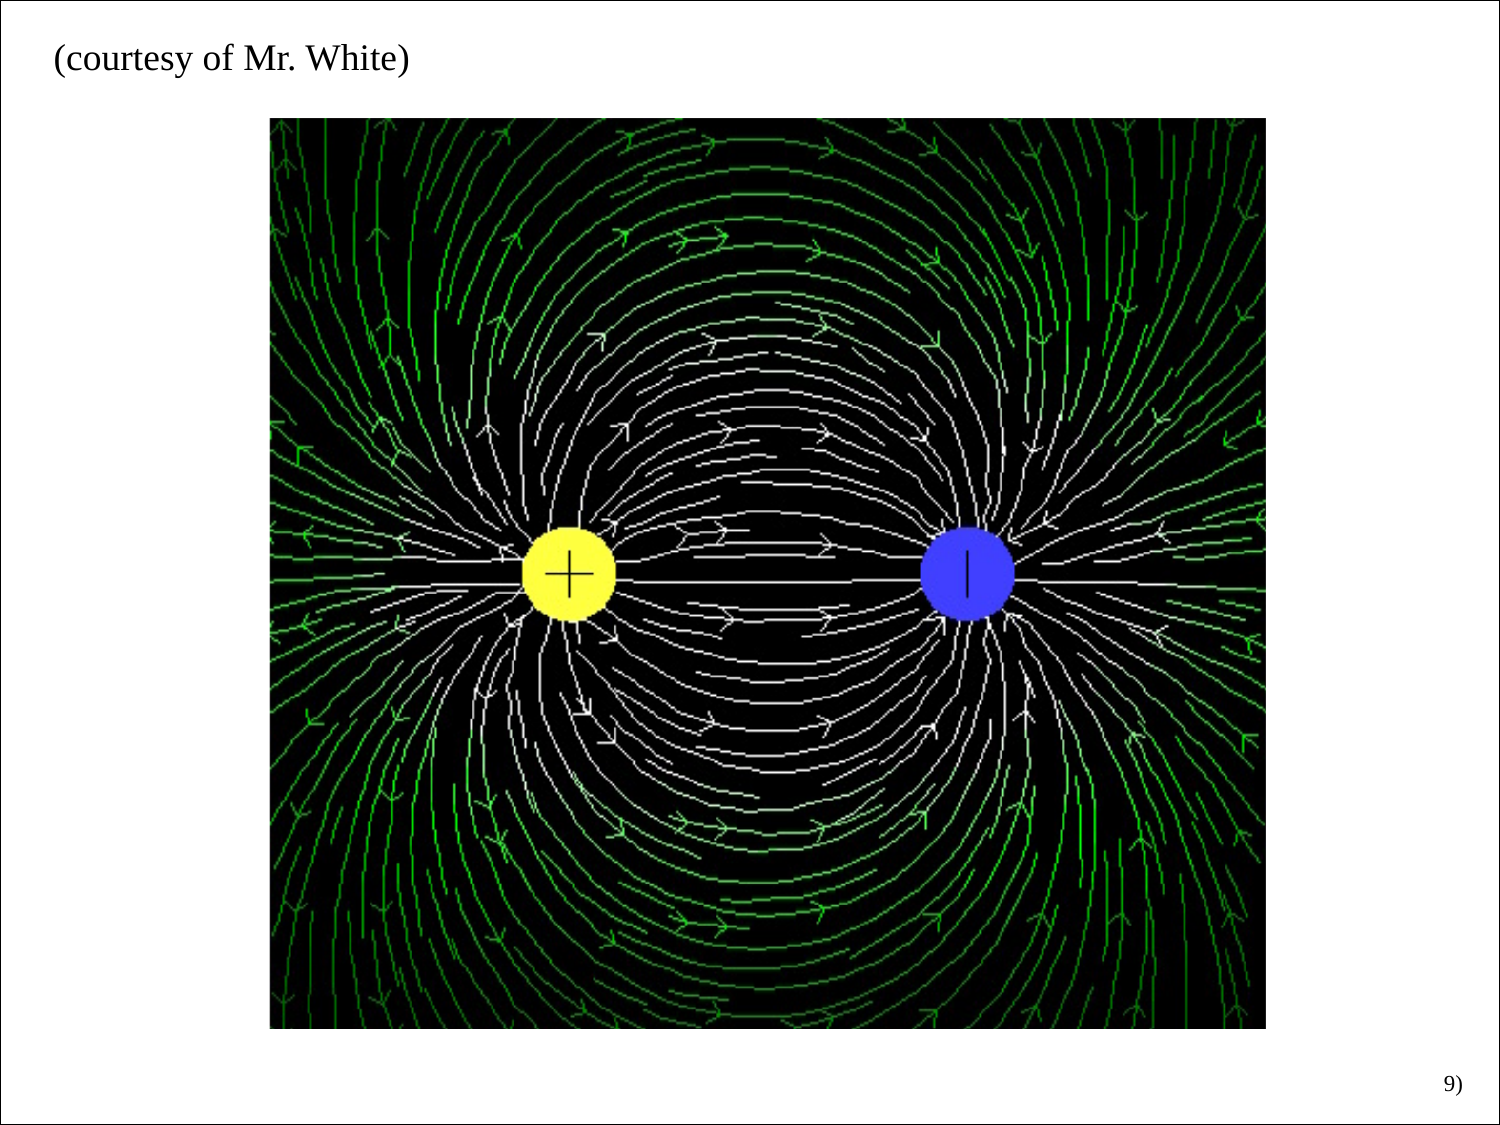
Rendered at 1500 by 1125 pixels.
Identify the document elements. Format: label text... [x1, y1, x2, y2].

text_box 9) [1430, 1061, 1477, 1103]
text_box [0, 0, 1500, 1125]
picture [312, 74, 1224, 1072]
